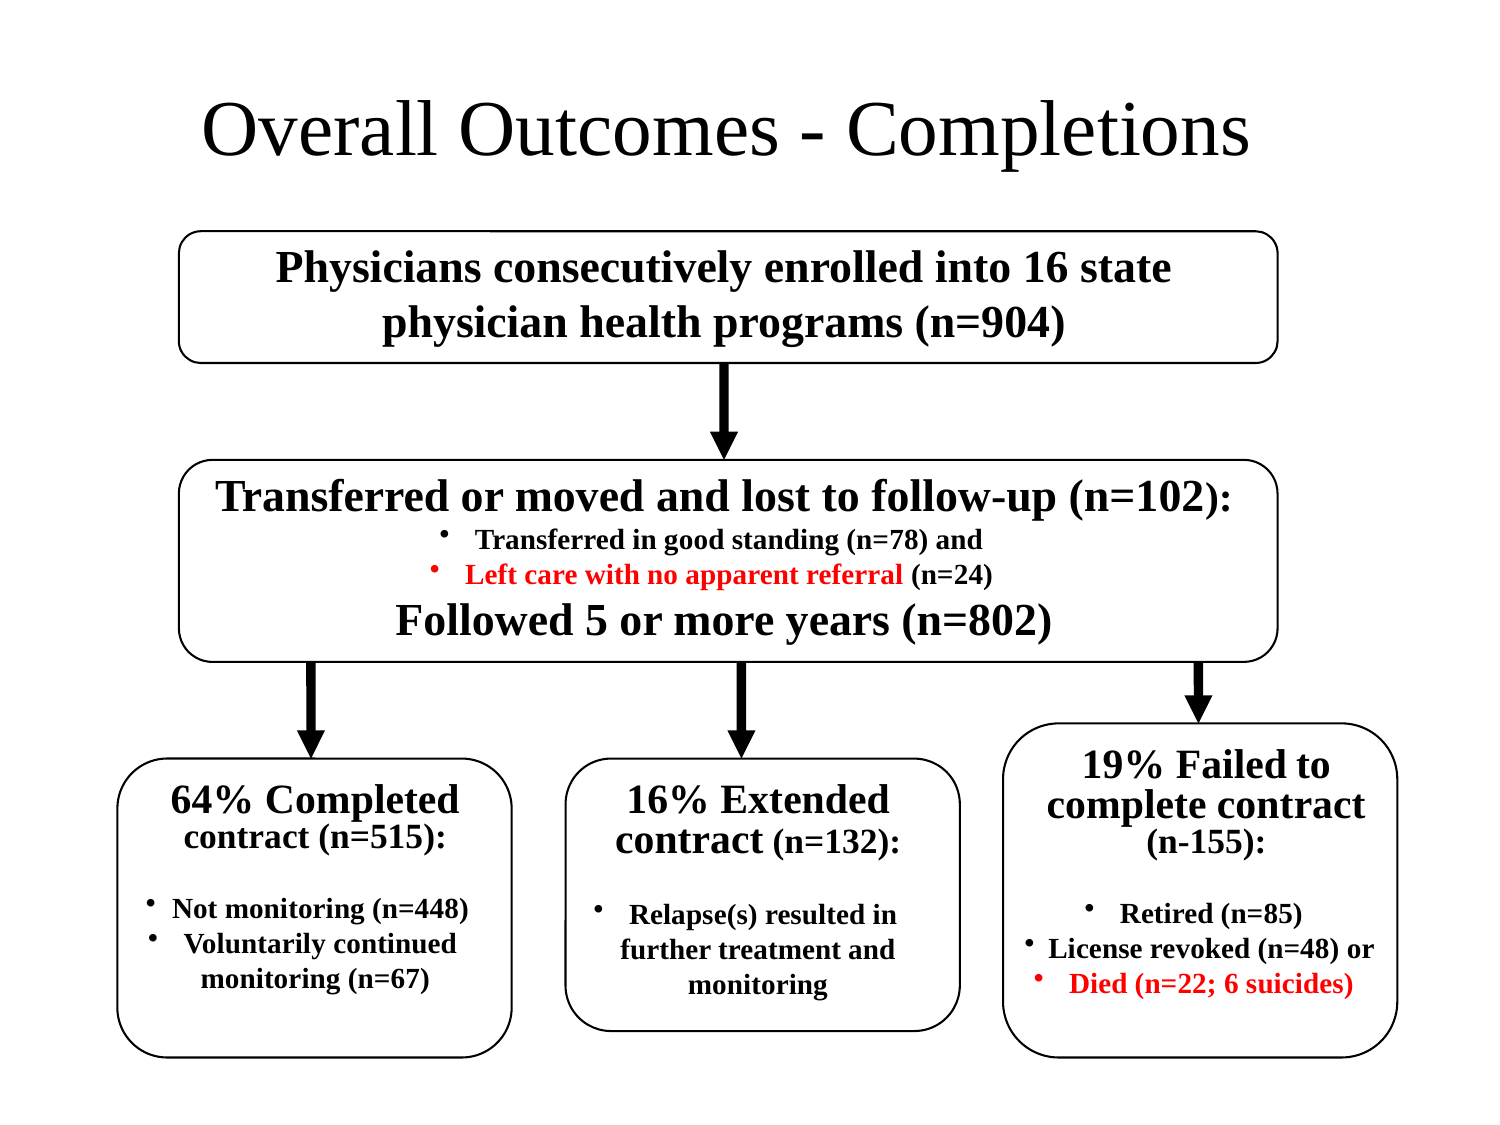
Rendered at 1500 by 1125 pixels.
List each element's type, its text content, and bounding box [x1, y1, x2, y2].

text_box Overall Outcomes - Completions [190, 71, 1281, 177]
text_box Physicians consecutively enrolled into 16 state physician health programs (n=904) [187, 231, 1261, 352]
text_box [1192, 661, 1205, 724]
text_box [1018, 723, 1383, 741]
text_box 16% Extended contract (n=132): Relapse(s) resulted in further treatment and monitoring [574, 776, 942, 1006]
text_box 64% Completed contract (n=515): Not monitoring (n=448) Voluntarily continued monitoring (n=67) [135, 776, 496, 1000]
text_box [178, 464, 1278, 662]
text_box [117, 758, 512, 1058]
text_box [565, 758, 960, 1032]
text_box [735, 661, 748, 759]
text_box Transferred or moved and lost to follow-up (n=102): Transferred in good standing (n=78) and Left care with no apparent referral (n=24) Followed 5 or more years (n=802) [187, 459, 1261, 651]
text_box [717, 363, 731, 460]
text_box [304, 661, 318, 759]
text_box 19% Failed to complete contract (n-155): Retired (n=85) License revoked (n=48) or Died (n=22; 6 suicides) [1014, 741, 1399, 1005]
text_box [1003, 745, 1398, 1058]
text_box [178, 231, 1278, 364]
